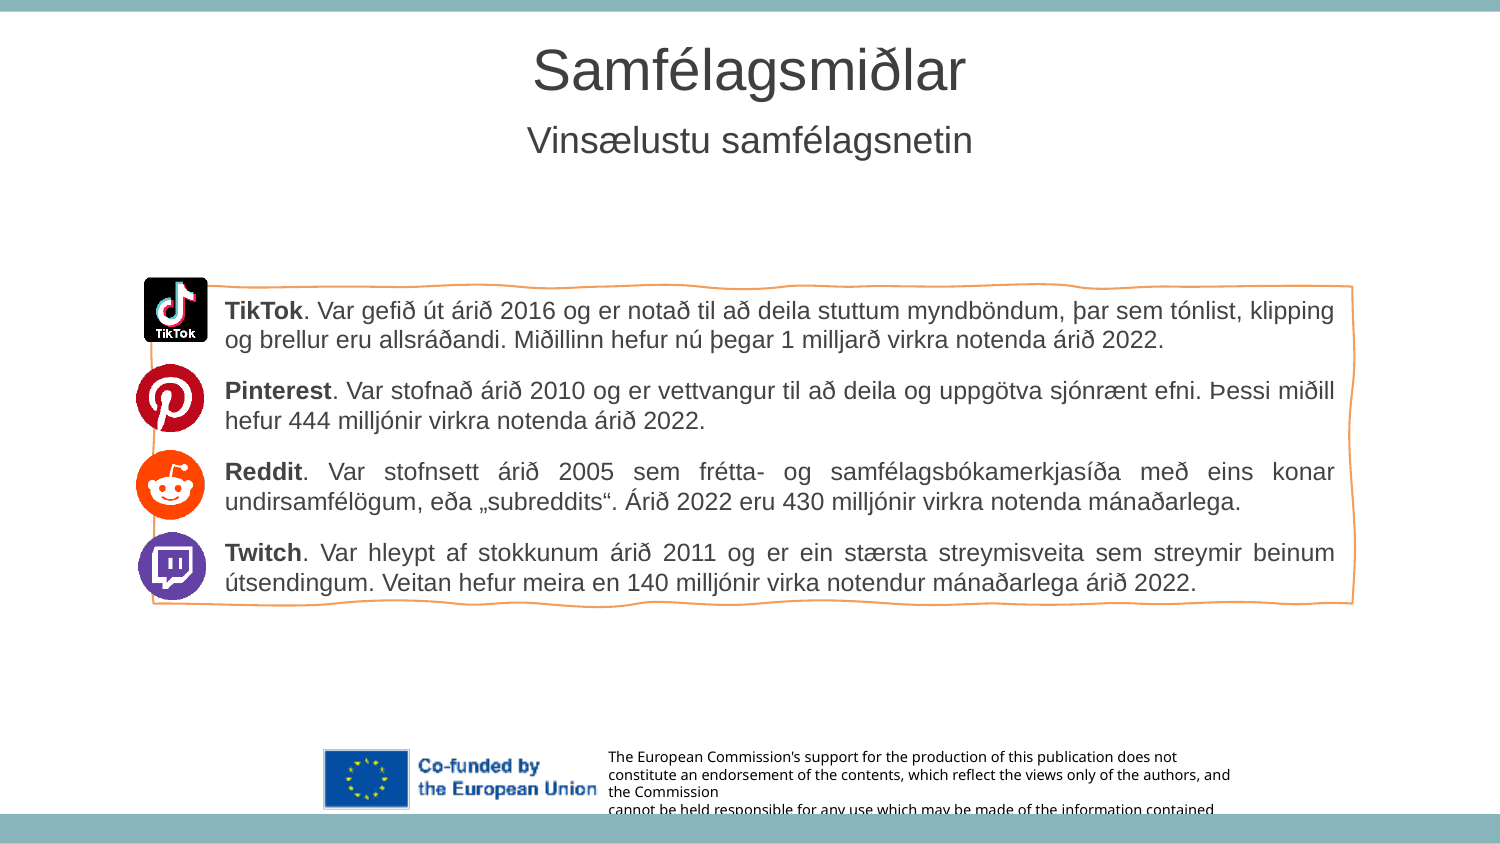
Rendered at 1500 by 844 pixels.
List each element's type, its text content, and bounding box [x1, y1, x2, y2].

picture [137, 531, 206, 601]
list Vinsælustu samfélagsnetin [0, 114, 1500, 162]
picture [135, 364, 205, 433]
picture [130, 445, 210, 524]
picture [322, 748, 618, 811]
picture [141, 275, 210, 344]
list Samfélagsmiðlar [0, 20, 1500, 114]
text_box TikTok. Var gefið út árið 2016 og er notað til að deila stuttum myndböndum, þar sem tónlist, klipping og brellur eru allsráðandi. Miðillinn hefur nú þegar 1 milljarð virkra notenda árið 2022. Pinterest. Var stofnað árið 2010 og er vettvangur til að deila og uppgötva sjónrænt efni. Þessi miðill hefur 444 milljónir virkra notenda árið 2022. Reddit. Var stofnsett árið 2005 sem frétta- og samfélagsbókamerkjasíða með eins konar undirsamfélögum, eða „subreddits“. Árið 2022 eru 430 milljónir virkra notenda mánaðarlega. Twitch. Var hleypt af stokkunum árið 2011 og er ein stærsta streymisveita sem streymir beinum útsendingum. Veitan hefur meira en 140 milljónir virka notendur mánaðarlega árið 2022. [151, 284, 1355, 608]
